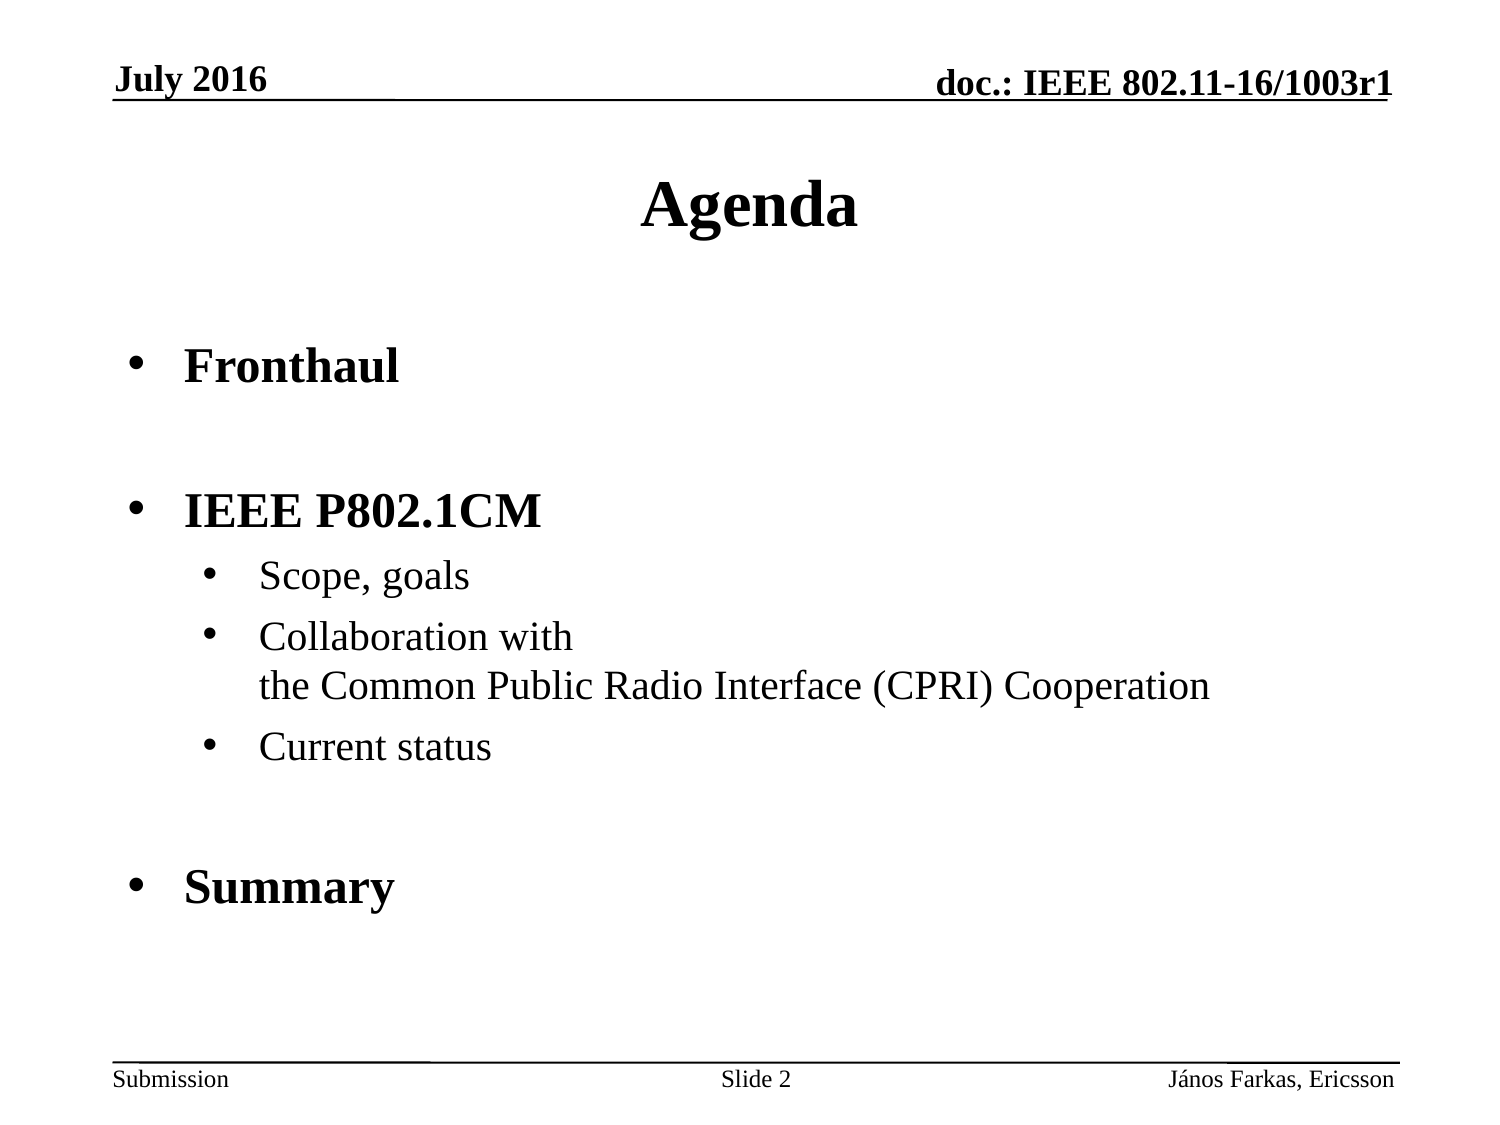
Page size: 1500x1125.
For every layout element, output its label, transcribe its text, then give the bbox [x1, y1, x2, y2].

footer János Farkas, Ericsson [878, 1061, 1402, 1093]
slide_number Slide 2 [712, 1061, 800, 1123]
list Fronthaul IEEE P802.1CM Scope, goals Collaboration with the Common Public Radio Interface (CPRI) Cooperation Current status Summary [112, 324, 1388, 1000]
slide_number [114, 54, 423, 100]
title Agenda [112, 112, 1388, 288]
